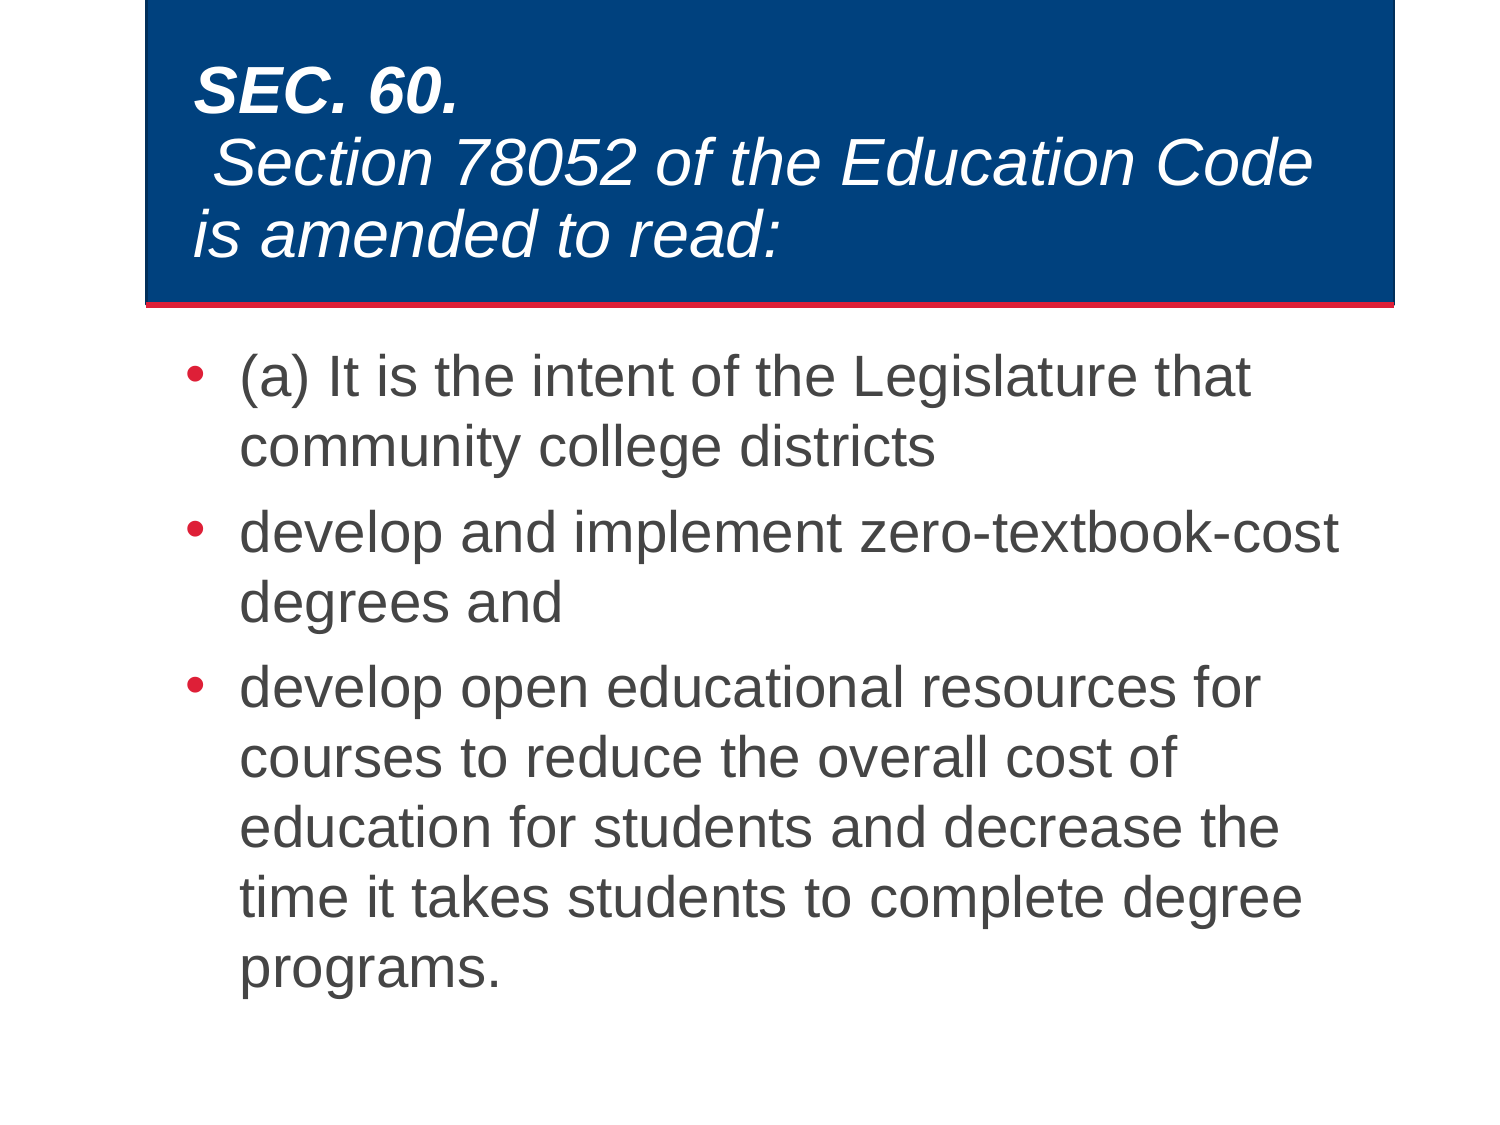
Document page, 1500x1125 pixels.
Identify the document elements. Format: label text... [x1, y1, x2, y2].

list (a) It is the intent of the Legislature that community college districts develop and implement zero-textbook-cost degrees and develop open educational resources for courses to reduce the overall cost of education for students and decrease the time it takes students to complete degree programs. [149, 330, 1408, 1098]
title SEC. 60. Section 78052 of the Education Code is amended to read: [178, 132, 1361, 280]
